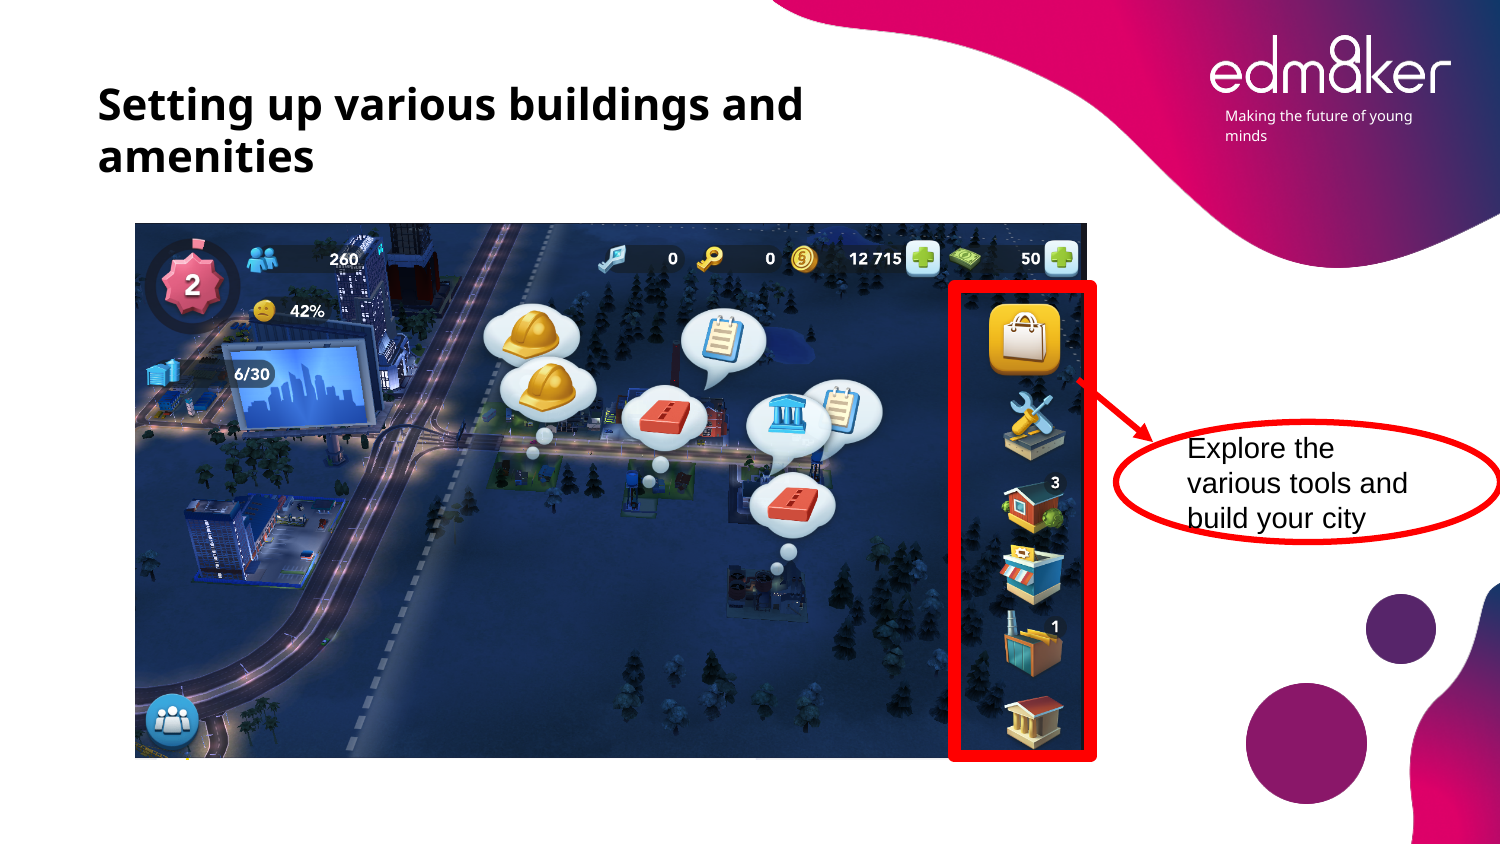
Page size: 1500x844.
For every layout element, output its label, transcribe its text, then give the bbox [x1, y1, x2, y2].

picture [1366, 560, 1500, 844]
picture [1246, 683, 1367, 804]
title Setting up various buildings and amenities [82, 61, 1034, 190]
picture [135, 0, 1500, 760]
text_box Explore the various tools and build your city [1115, 421, 1500, 543]
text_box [1077, 379, 1154, 443]
